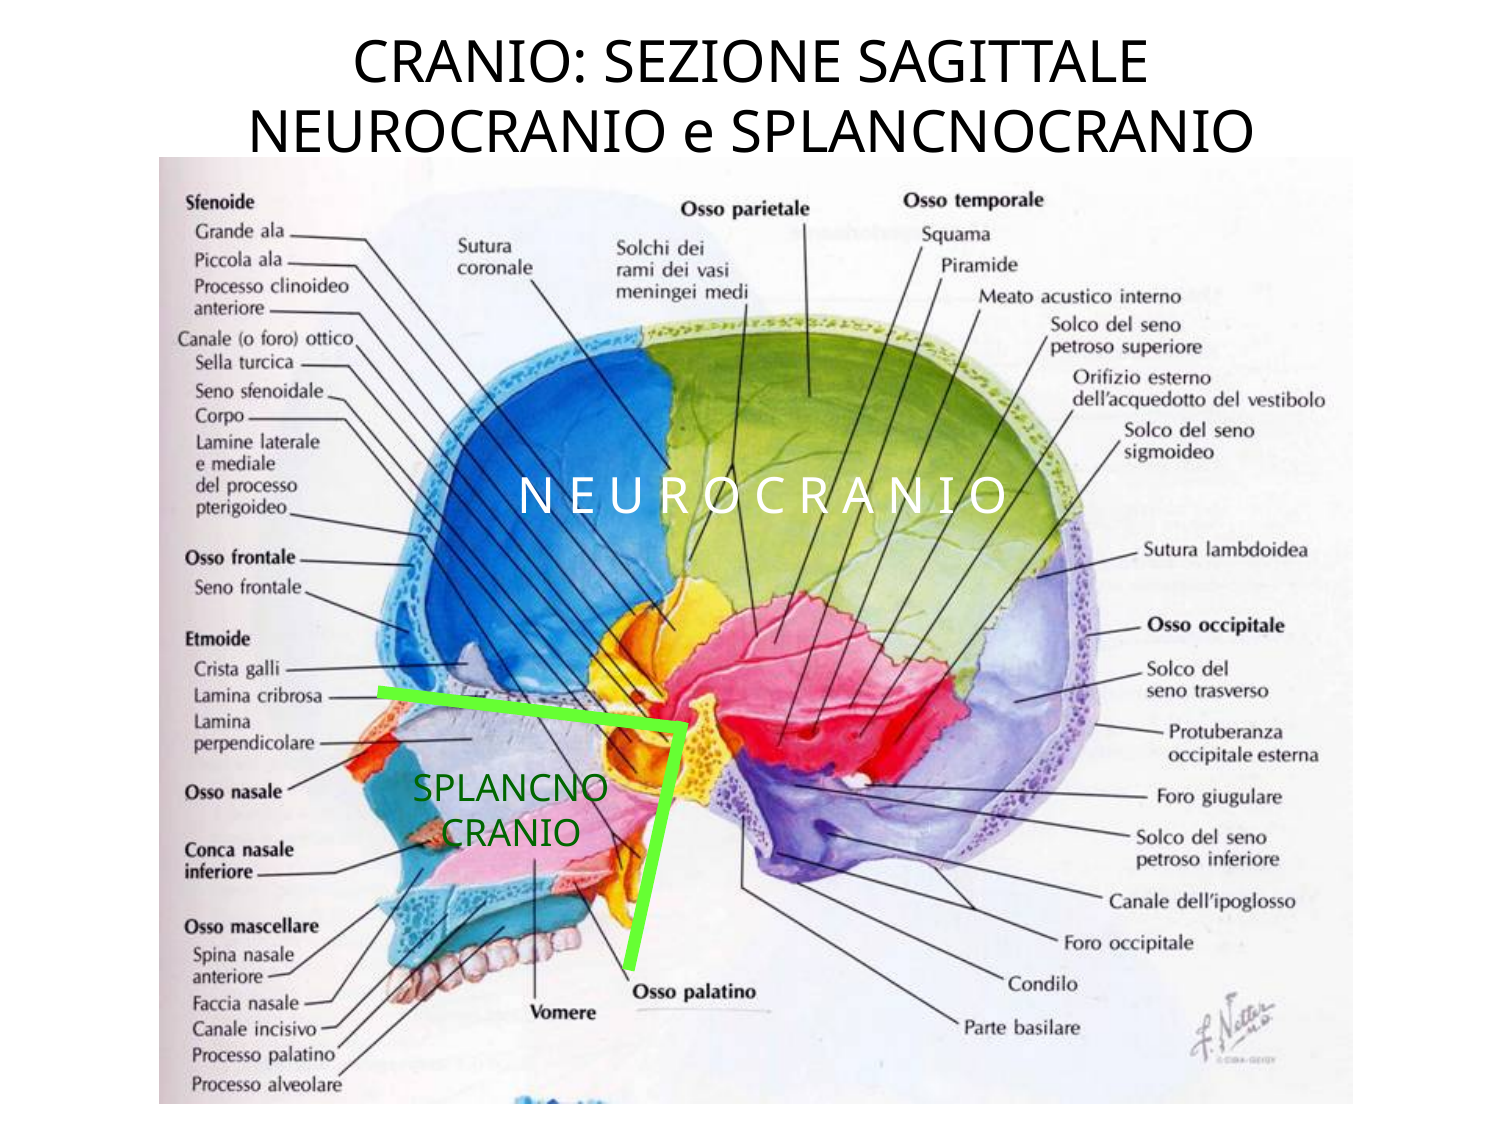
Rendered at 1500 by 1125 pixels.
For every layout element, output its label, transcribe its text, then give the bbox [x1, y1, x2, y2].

title CRANIO: SEZIONE SAGITTALE NEUROCRANIO e SPLANCNOCRANIO [76, 0, 1427, 188]
picture [159, 157, 1353, 1104]
